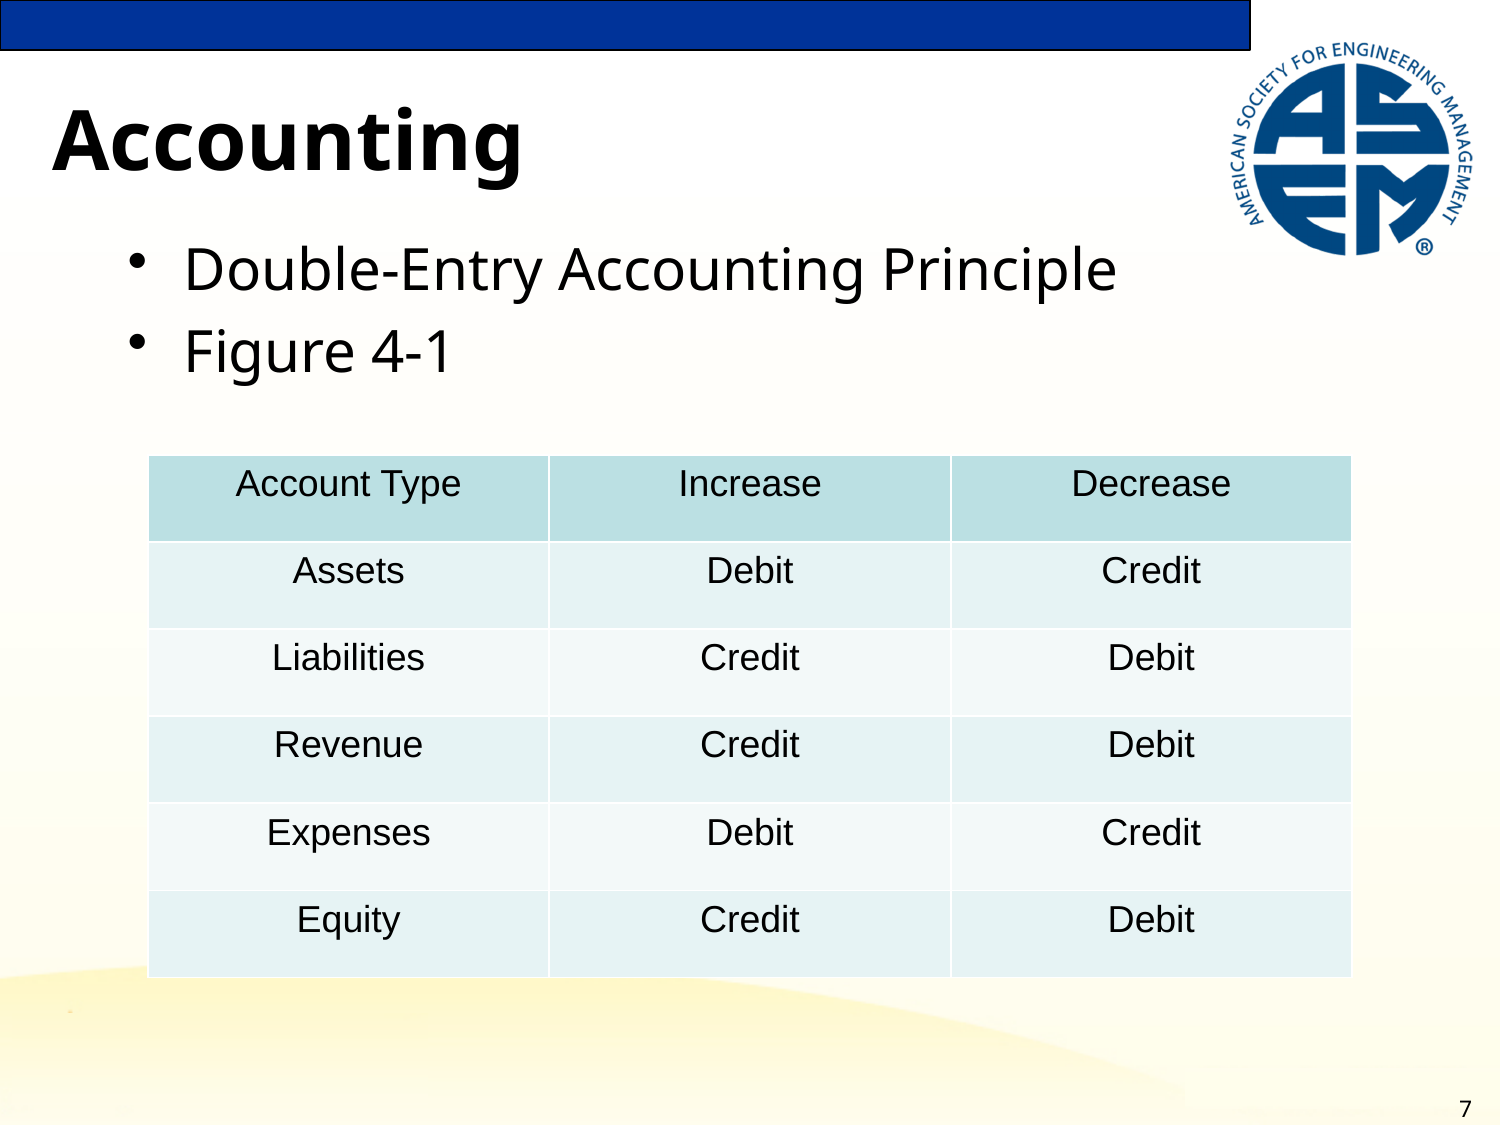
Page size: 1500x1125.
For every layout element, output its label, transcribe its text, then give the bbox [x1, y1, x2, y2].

table_cell Revenue [149, 717, 548, 802]
table_cell Liabilities [149, 630, 548, 715]
table_cell Expenses [149, 804, 548, 890]
table_cell Credit [952, 804, 1351, 890]
slide_number 7 [1387, 1087, 1488, 1125]
table_header Increase [550, 456, 950, 541]
table_cell Debit [952, 891, 1351, 977]
table_header Account Type [149, 456, 548, 541]
table_cell Assets [149, 543, 548, 628]
table_cell Credit [550, 630, 950, 715]
table_cell Debit [952, 630, 1351, 715]
table_cell Debit [952, 717, 1351, 802]
table_cell Credit [952, 543, 1351, 628]
table_cell Debit [550, 804, 950, 890]
list Double-Entry Accounting Principle Figure 4-1 [112, 224, 1388, 1013]
table_cell Debit [550, 543, 950, 628]
table_header Decrease [952, 456, 1351, 541]
picture [0, 12, 1500, 1125]
table_cell Equity [149, 891, 548, 977]
table_cell Credit [550, 891, 950, 977]
table_cell Credit [550, 717, 950, 802]
title Accounting [37, 62, 1200, 213]
